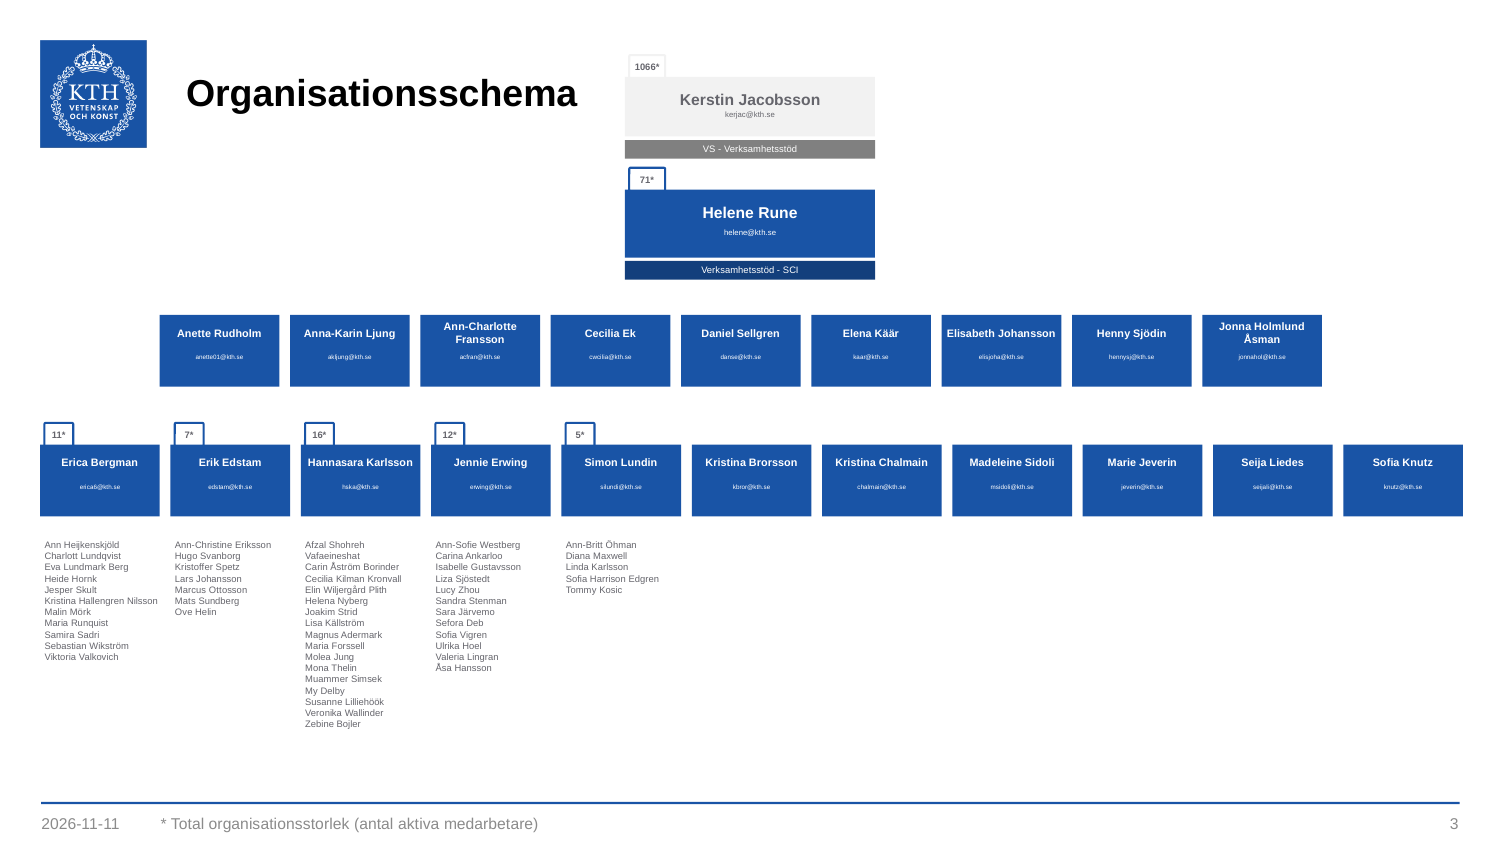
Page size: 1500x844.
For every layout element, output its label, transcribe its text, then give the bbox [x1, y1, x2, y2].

text_box Ann Heijkenskjöld Charlott Lundqvist Eva Lundmark Berg Heide Hornk Jesper Skult Kristina Hallengren Nilsson Malin Mörk Maria Runquist Samira Sadri Sebastian Wikström Viktoria Valkovich [39, 538, 161, 798]
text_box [550, 292, 671, 409]
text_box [1202, 292, 1322, 409]
slide_number 3 [1369, 804, 1459, 843]
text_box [941, 292, 1062, 409]
text_box Afzal Shohreh Vafaeineshat Carin Åström Borinder Cecilia Kilman Kronvall Elin Wiljergård Plith Helena Nyberg Joakim Strid Lisa Källström Magnus Adermark Maria Forssell Molea Jung Mona Thelin Muammer Simsek My Delby Susanne Lilliehöök Veronika Wallinder Zebine Bojler [300, 539, 421, 798]
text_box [1082, 422, 1203, 539]
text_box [40, 422, 160, 539]
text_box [1343, 422, 1463, 539]
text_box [1213, 422, 1333, 539]
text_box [952, 422, 1073, 539]
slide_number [41, 804, 145, 843]
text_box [624, 167, 876, 280]
text_box Ann-Christine Eriksson Hugo Svanborg Kristoffer Spetz Lars Johansson Marcus Ottosson Mats Sundberg Ove Helin [169, 538, 291, 798]
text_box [561, 422, 681, 539]
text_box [811, 292, 931, 409]
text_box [624, 55, 876, 159]
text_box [290, 292, 410, 409]
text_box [420, 292, 540, 409]
text_box Ann-Sofie Westberg Carina Ankarloo Isabelle Gustavsson Liza Sjöstedt Lucy Zhou Sandra Stenman Sara Järvemo Sefora Deb Sofia Vigren Ulrika Hoel Valeria Lingran Åsa Hansson [430, 538, 552, 798]
picture [40, 40, 147, 148]
footer * Total organisationsstorlek (antal aktiva medarbetare) [145, 804, 1369, 843]
title Organisationsschema [185, 41, 1152, 148]
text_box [680, 292, 801, 409]
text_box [822, 422, 942, 539]
text_box Ann-Britt Öhman Diana Maxwell Linda Karlsson Sofia Harrison Edgren Tommy Kosic [560, 538, 682, 798]
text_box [1071, 292, 1192, 409]
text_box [159, 292, 280, 409]
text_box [300, 422, 421, 539]
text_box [170, 422, 291, 539]
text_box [691, 422, 812, 539]
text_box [431, 422, 551, 539]
